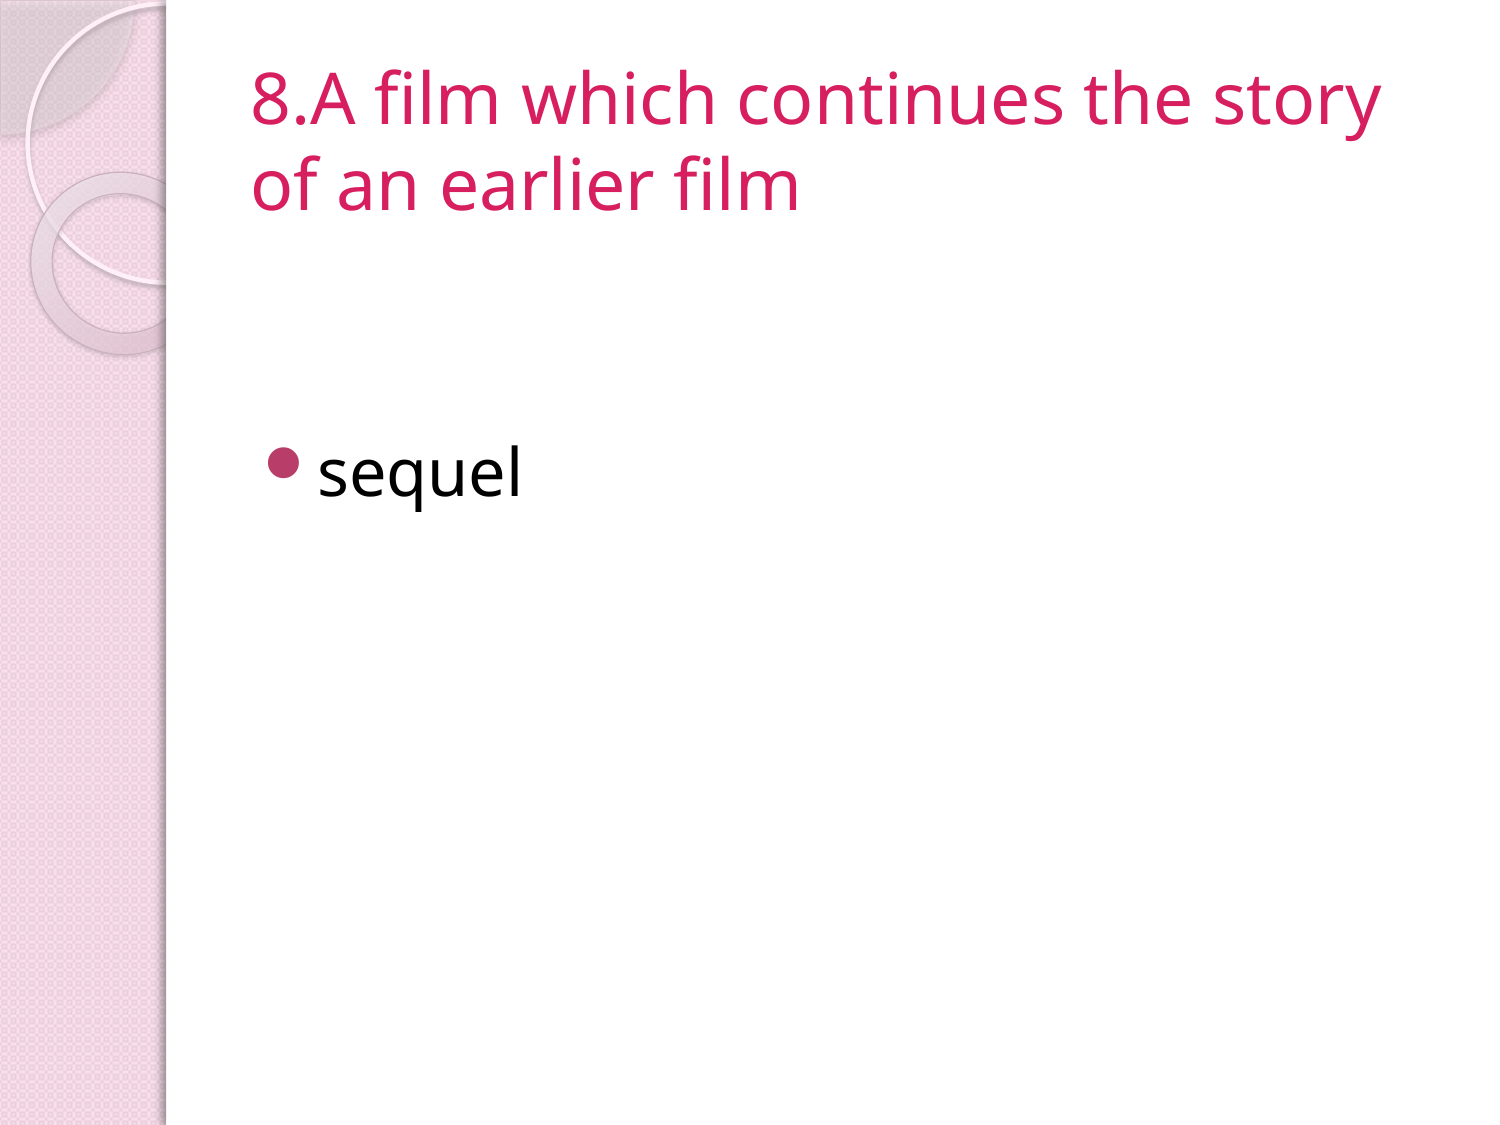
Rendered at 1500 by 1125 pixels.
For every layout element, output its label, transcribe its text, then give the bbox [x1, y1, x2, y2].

title 8.A film which continues the story of an earlier film [235, 45, 1466, 233]
list sequel [235, 237, 1466, 1025]
